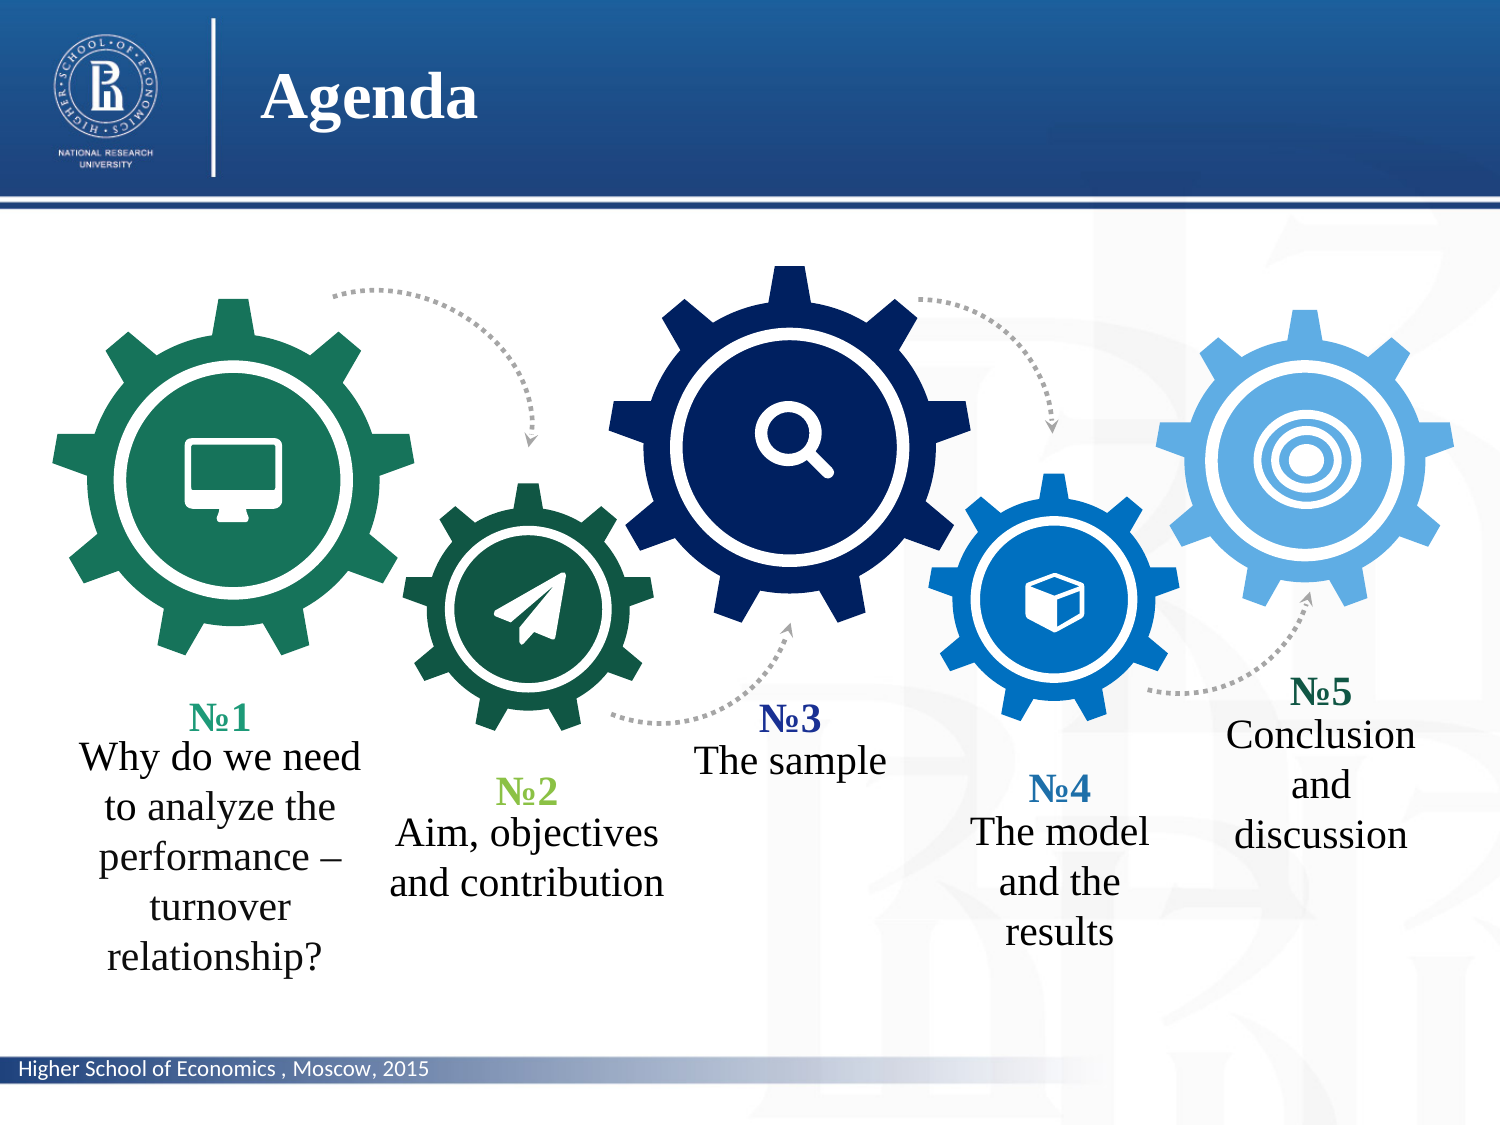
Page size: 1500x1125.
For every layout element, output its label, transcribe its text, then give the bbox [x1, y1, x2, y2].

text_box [672, 690, 909, 783]
text_box Higher School of Economics , Moscow, 2015 [3, 1046, 514, 1077]
text_box Agenda [245, 66, 575, 118]
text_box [1154, 308, 1456, 613]
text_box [941, 760, 1178, 955]
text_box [927, 472, 1181, 727]
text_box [50, 297, 417, 663]
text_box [401, 482, 656, 736]
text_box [606, 264, 973, 631]
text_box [1203, 663, 1440, 858]
text_box [656, 631, 793, 725]
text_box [66, 689, 375, 981]
picture [0, 0, 1500, 1125]
text_box [973, 310, 1059, 434]
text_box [377, 763, 677, 906]
text_box [1181, 613, 1304, 695]
text_box [332, 289, 538, 448]
